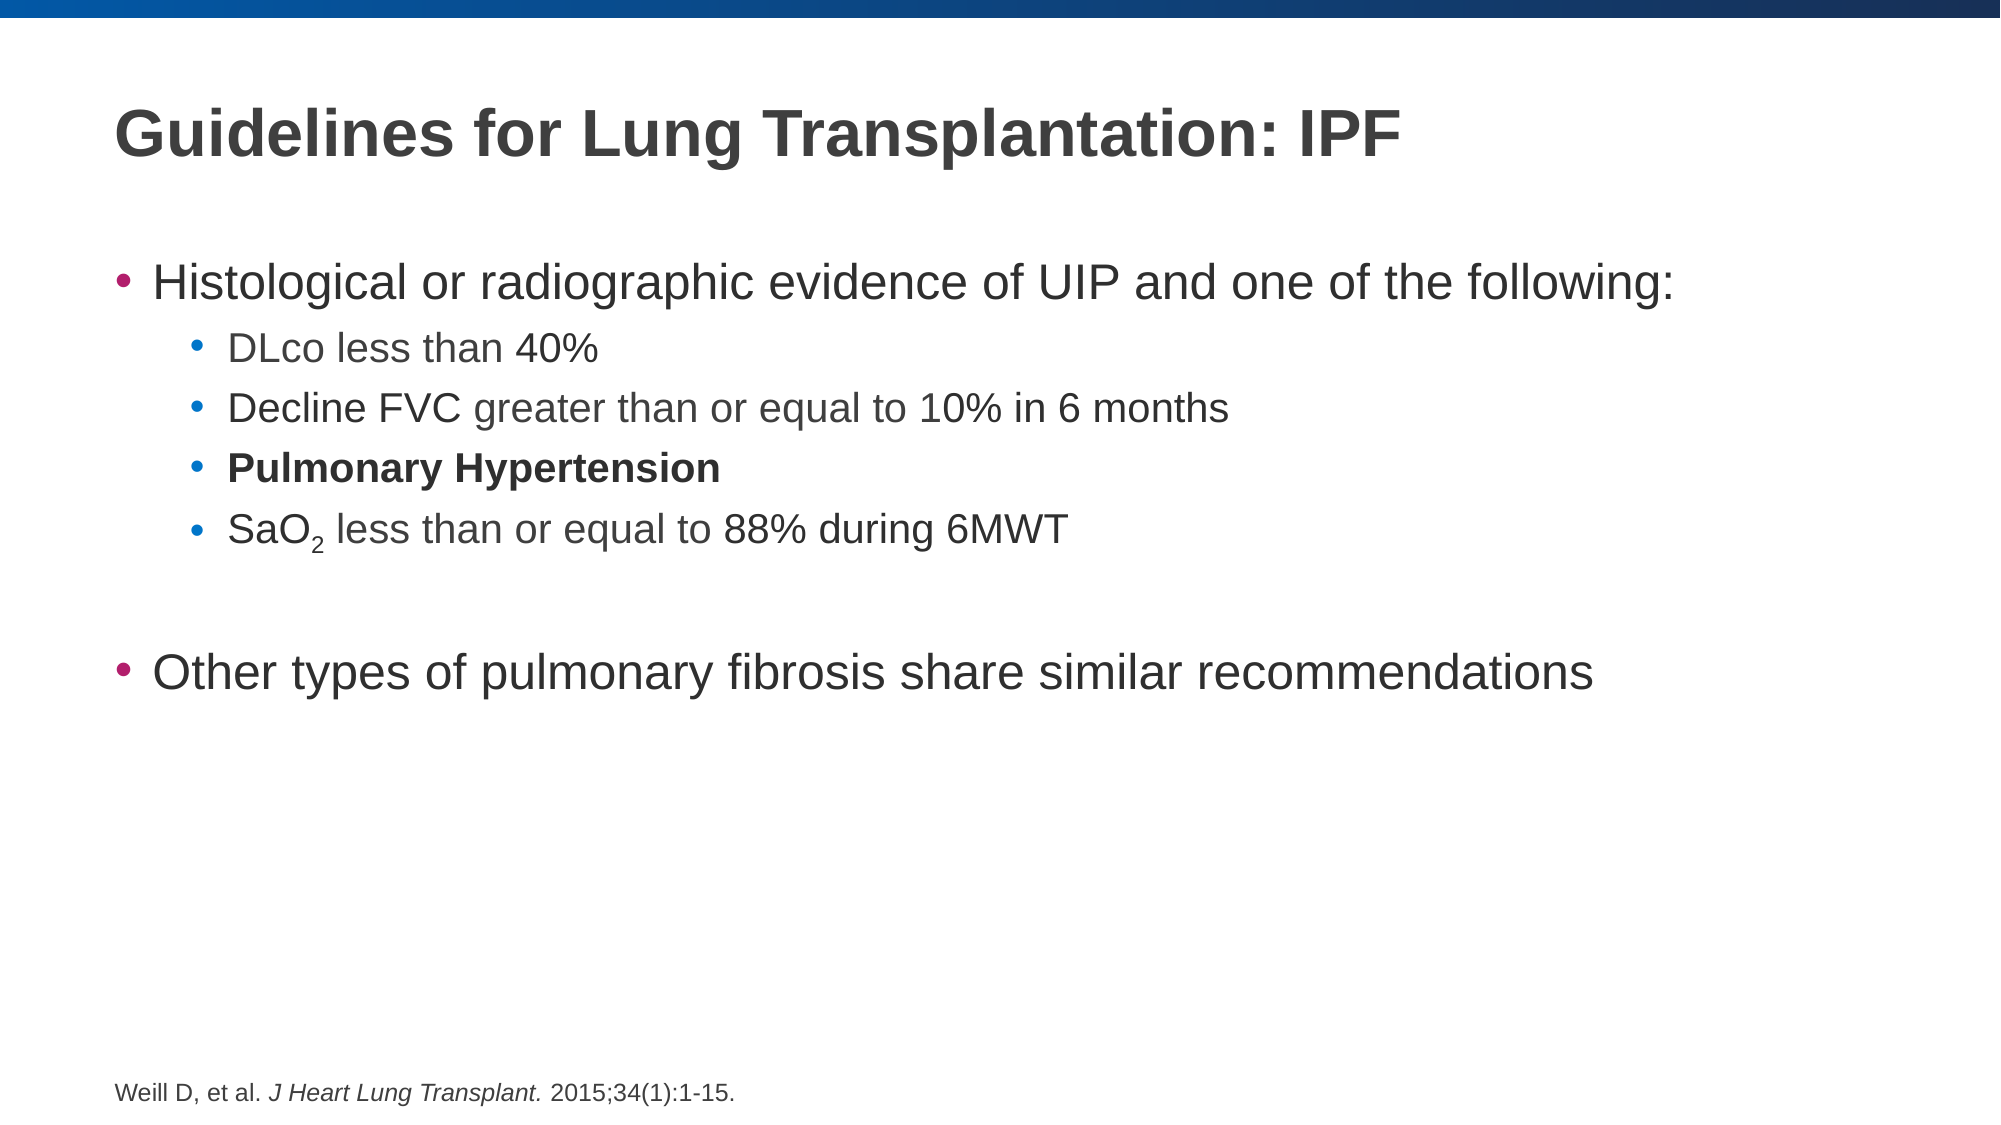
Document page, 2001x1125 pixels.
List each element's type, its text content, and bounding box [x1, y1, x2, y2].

title Guidelines for Lung Transplantation: IPF [99, 32, 1863, 228]
list Histological or radiographic evidence of UIP and one of the following: DLco less than 40% Decline FVC greater than or equal to 10% in 6 months Pulmonary Hypertension SaO2 less than or equal to 88% during 6MWT Other types of pulmonary fibrosis share similar recommendations [99, 242, 1863, 1018]
text_box Weill D, et al. J Heart Lung Transplant. 2015;34(1):1-15. [99, 1068, 1075, 1114]
